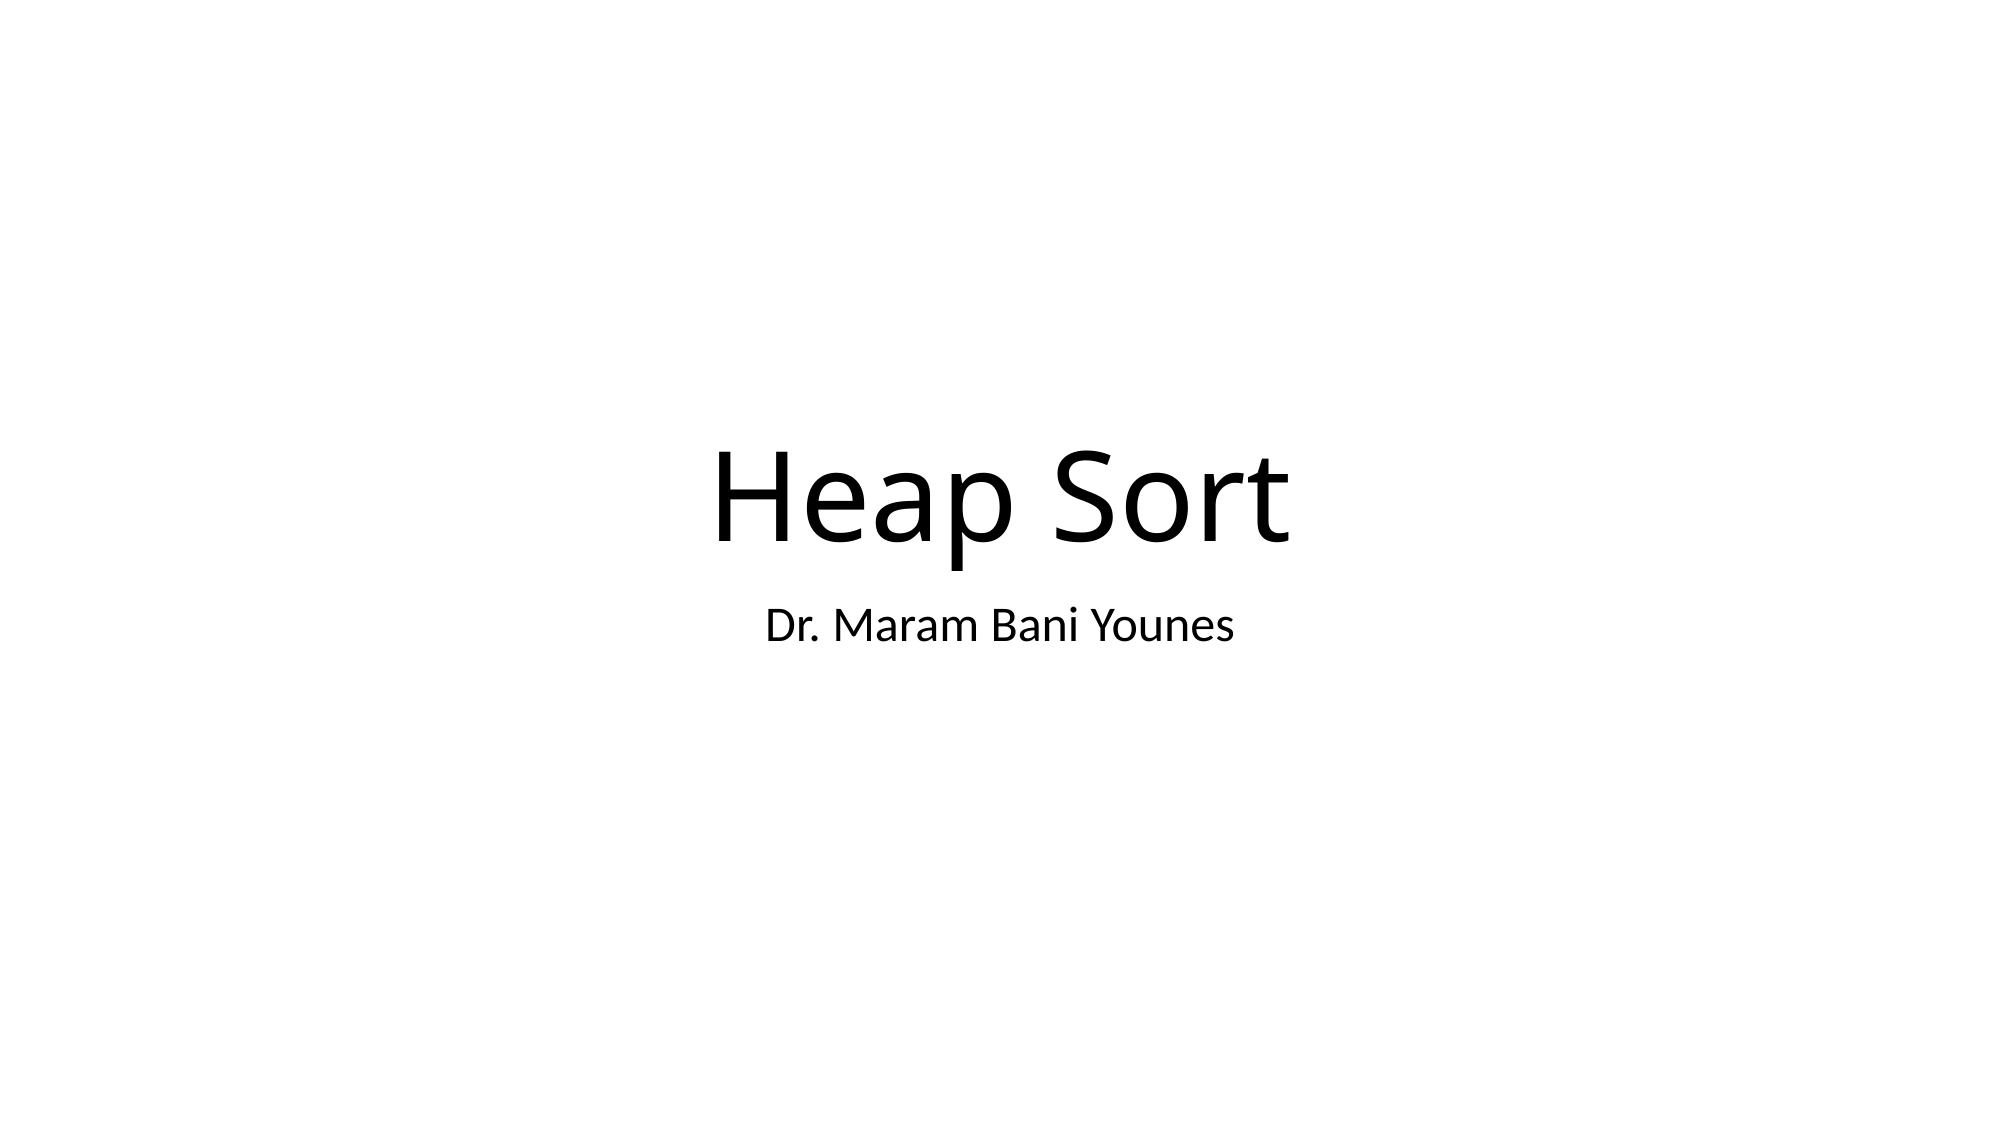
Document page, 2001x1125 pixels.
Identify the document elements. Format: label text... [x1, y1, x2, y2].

subtitle Dr. Maram Bani Younes [249, 590, 1750, 863]
title Heap Sort [249, 184, 1750, 576]
